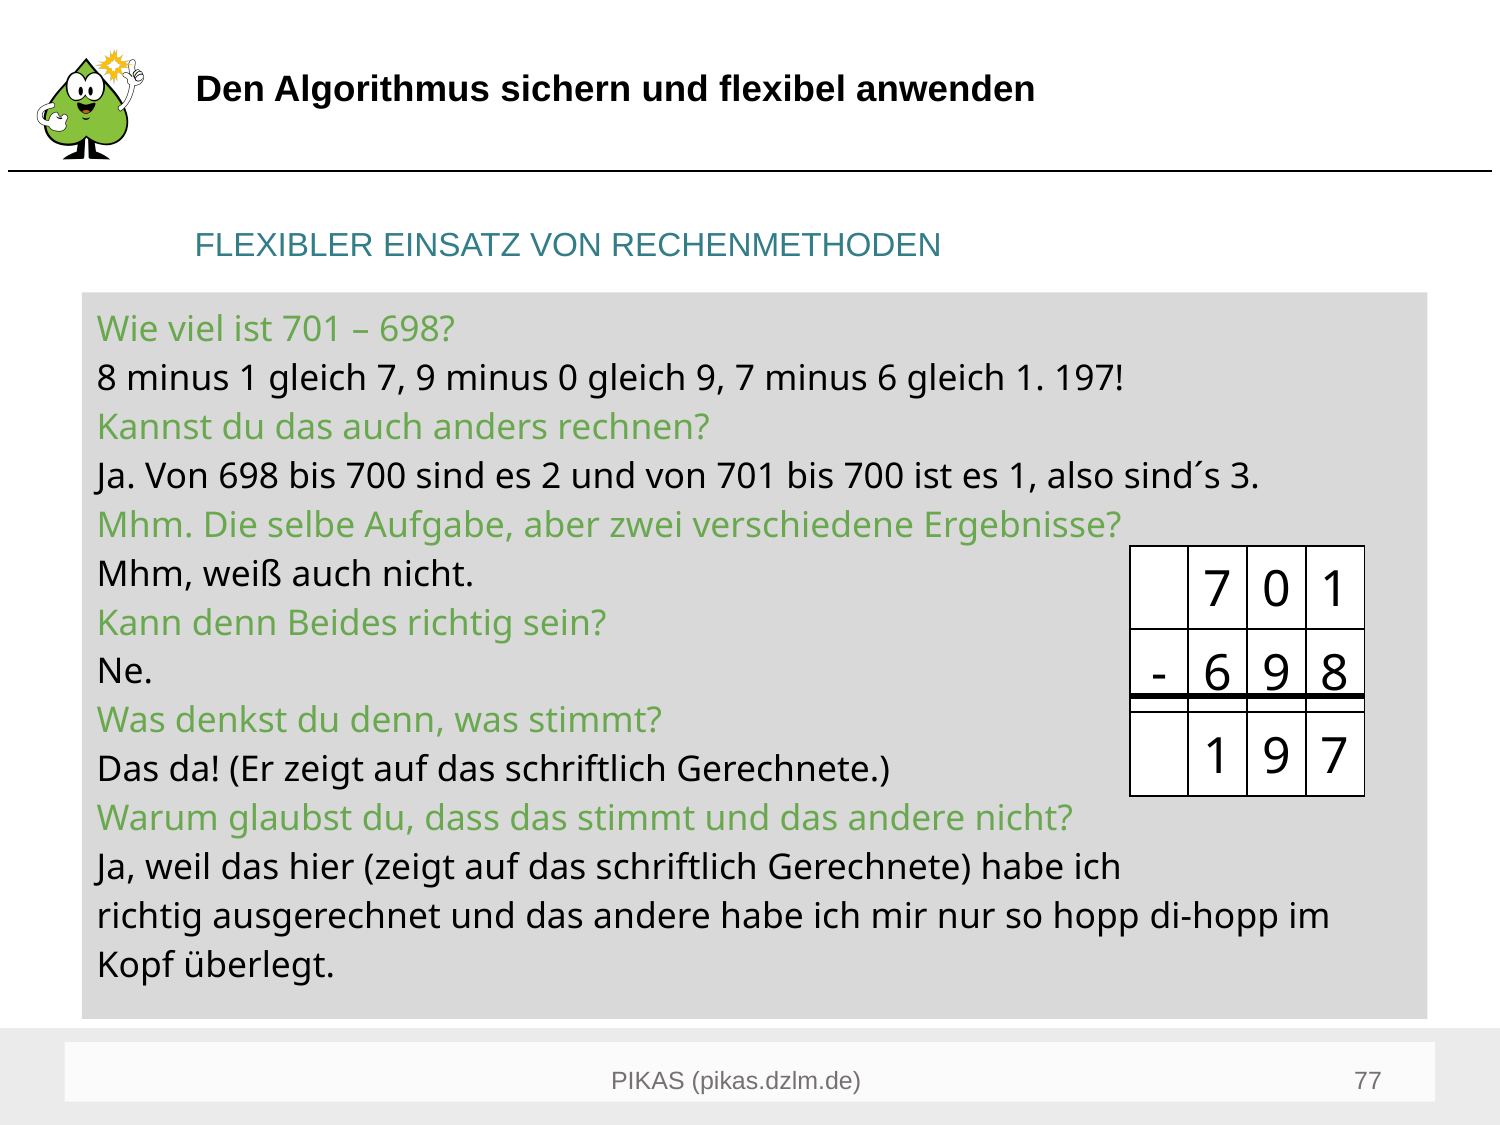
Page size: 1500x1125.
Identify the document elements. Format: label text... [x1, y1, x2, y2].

table_cell 6 [1189, 699, 1246, 711]
table_header [1131, 547, 1187, 628]
table_cell 8 [1307, 630, 1364, 693]
table_cell 6 [1189, 630, 1246, 693]
slide_number 77 [1059, 1042, 1397, 1102]
table_cell [1131, 713, 1187, 795]
table_cell 9 [1248, 713, 1305, 795]
table_cell 1 [1189, 713, 1246, 795]
picture [19, 42, 161, 163]
table_cell 8 [1307, 699, 1364, 711]
table_cell 9 [1248, 630, 1305, 693]
table_cell - [1131, 699, 1187, 711]
table_header 0 [1248, 547, 1305, 628]
table_header 7 [1189, 547, 1246, 628]
list Wie viel ist 701 – 698? 8 minus 1 gleich 7, 9 minus 0 gleich 9, 7 minus 6 gleich 1. 197! Kannst du das auch anders rechnen? Ja. Von 698 bis 700 sind es 2 und von 701 bis 700 ist es 1, also sind´s 3. Mhm. Die selbe Aufgabe, aber zwei verschiedene Ergebnisse? Mhm, weiß auch nicht. Kann denn Beides richtig sein? Ne. Was denkst du denn, was stimmt? Das da! (Er zeigt auf das schriftlich Gerechnete.) Warum glaubst du, dass das stimmt und das andere nicht? Ja, weil das hier (zeigt auf das schriftlich Gerechnete) habe ich richtig ausgerechnet und das andere habe ich mir nur so hopp di-hopp im Kopf überlegt. [81, 292, 1428, 1019]
list FLEXIBLER EINSATZ VON RECHENMETHODEN [179, 195, 1330, 269]
table_cell 9 [1248, 699, 1305, 711]
table_cell 7 [1307, 713, 1364, 795]
table_cell - [1131, 630, 1187, 693]
title Den Algorithmus sichern und flexibel anwenden [179, 62, 1456, 162]
table_header 1 [1307, 547, 1364, 628]
